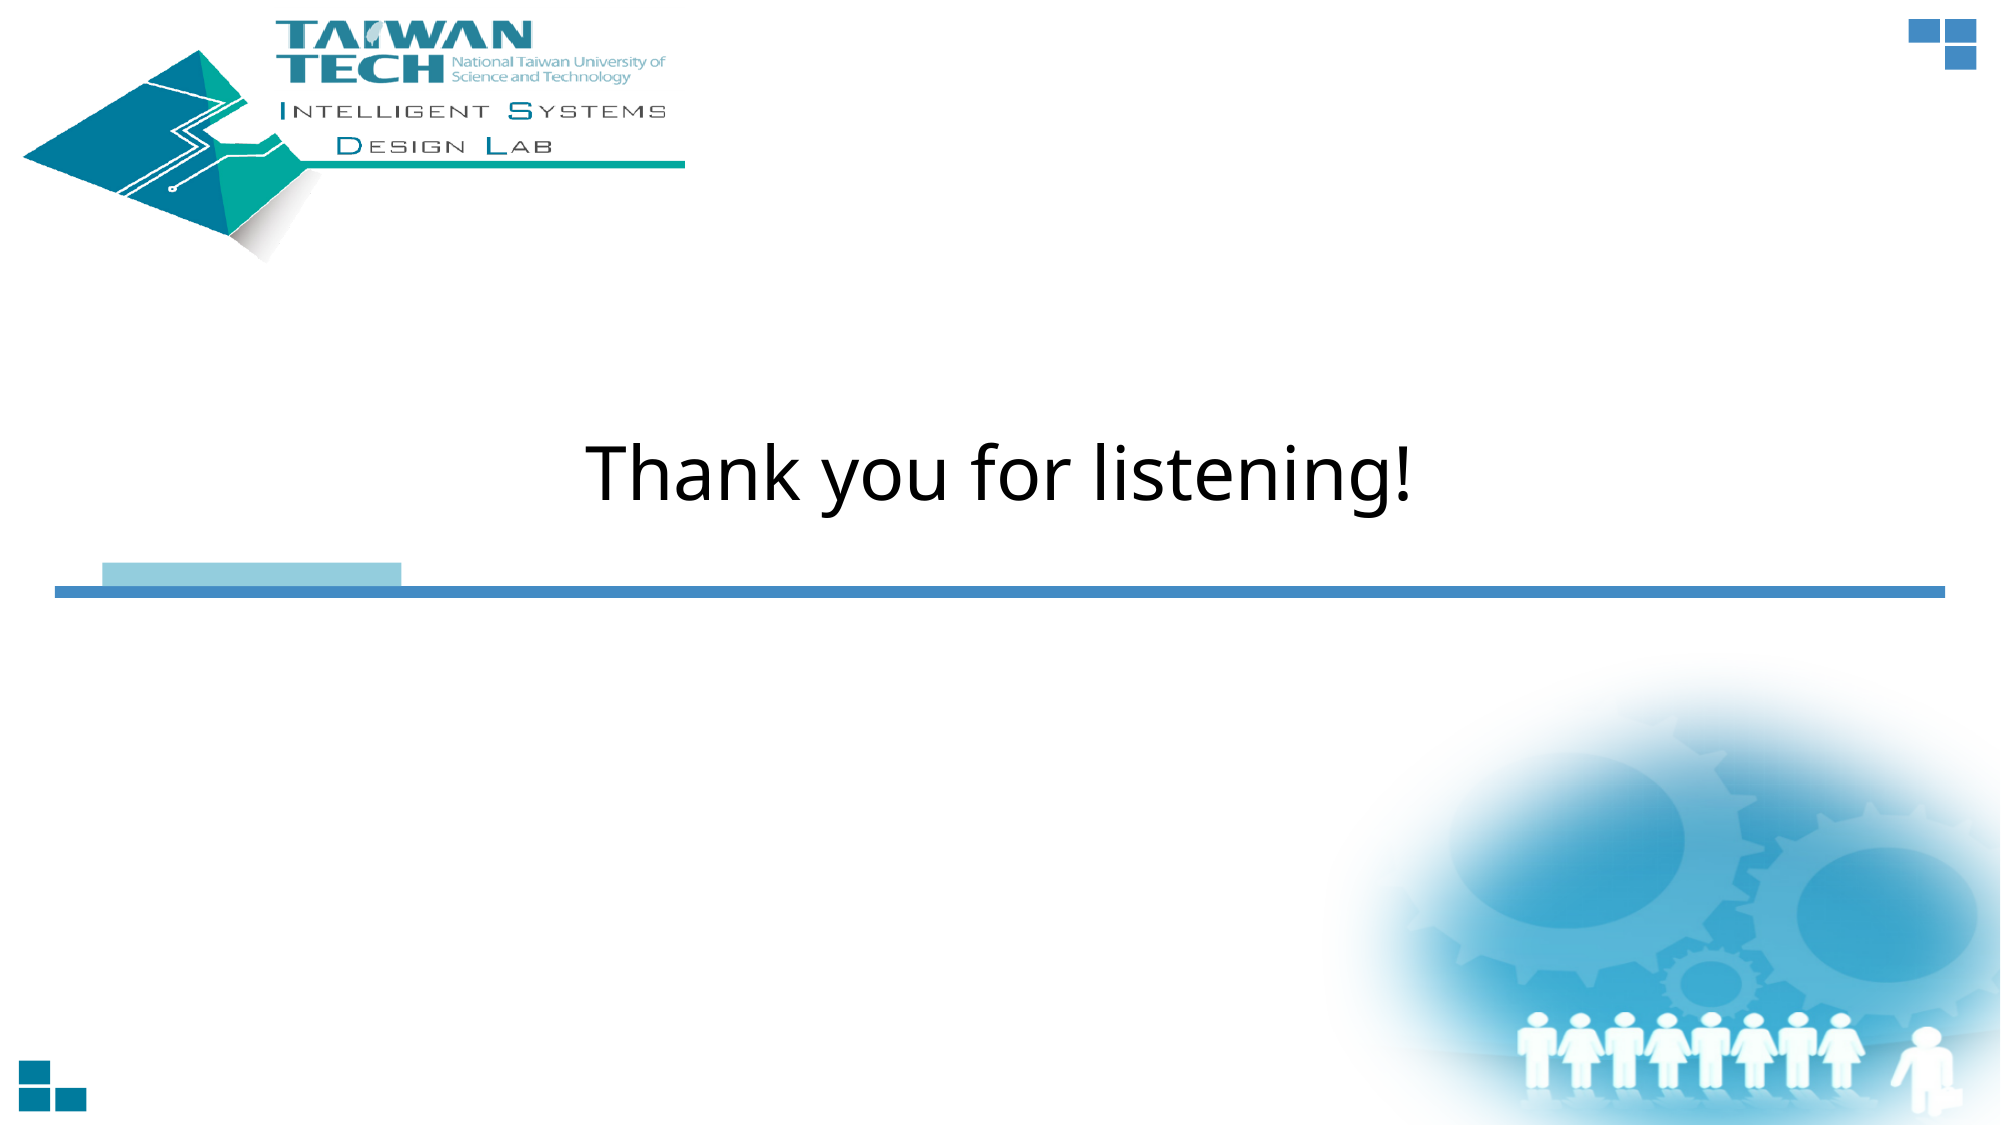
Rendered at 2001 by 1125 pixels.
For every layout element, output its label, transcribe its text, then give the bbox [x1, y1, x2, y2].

title Reference [1466, 785, 1964, 1108]
picture [1500, 818, 1930, 1076]
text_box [1475, 794, 1955, 1099]
picture [0, 0, 898, 310]
title Thank you for listening! [149, 349, 1851, 591]
